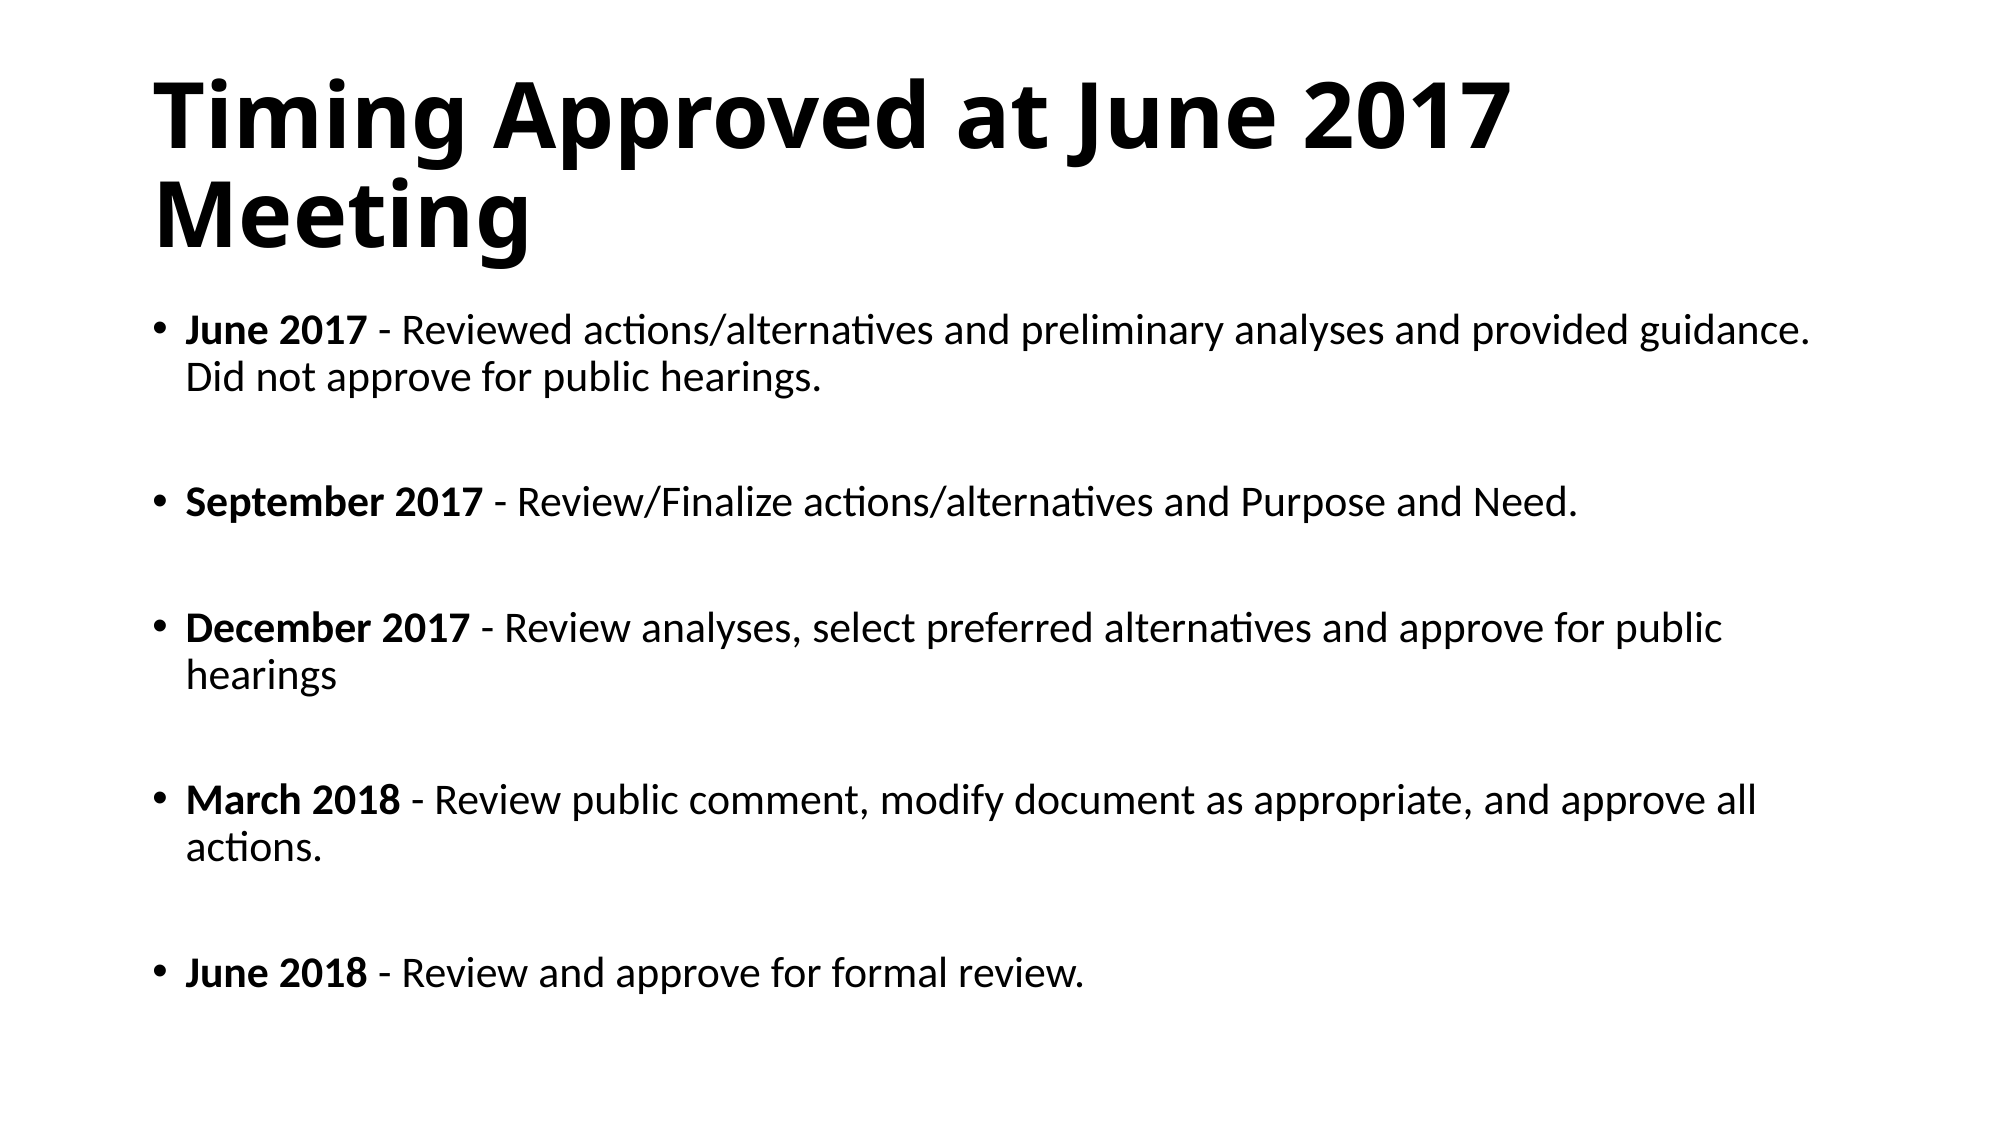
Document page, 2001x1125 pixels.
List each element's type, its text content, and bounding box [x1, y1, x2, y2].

title Timing Approved at June 2017 Meeting [137, 59, 1863, 278]
list June 2017 - Reviewed actions/alternatives and preliminary analyses and provided guidance. Did not approve for public hearings. September 2017 - Review/Finalize actions/alternatives and Purpose and Need. December 2017 - Review analyses, select preferred alternatives and approve for public hearings March 2018 - Review public comment, modify document as appropriate, and approve all actions. June 2018 - Review and approve for formal review. [137, 299, 1863, 1014]
